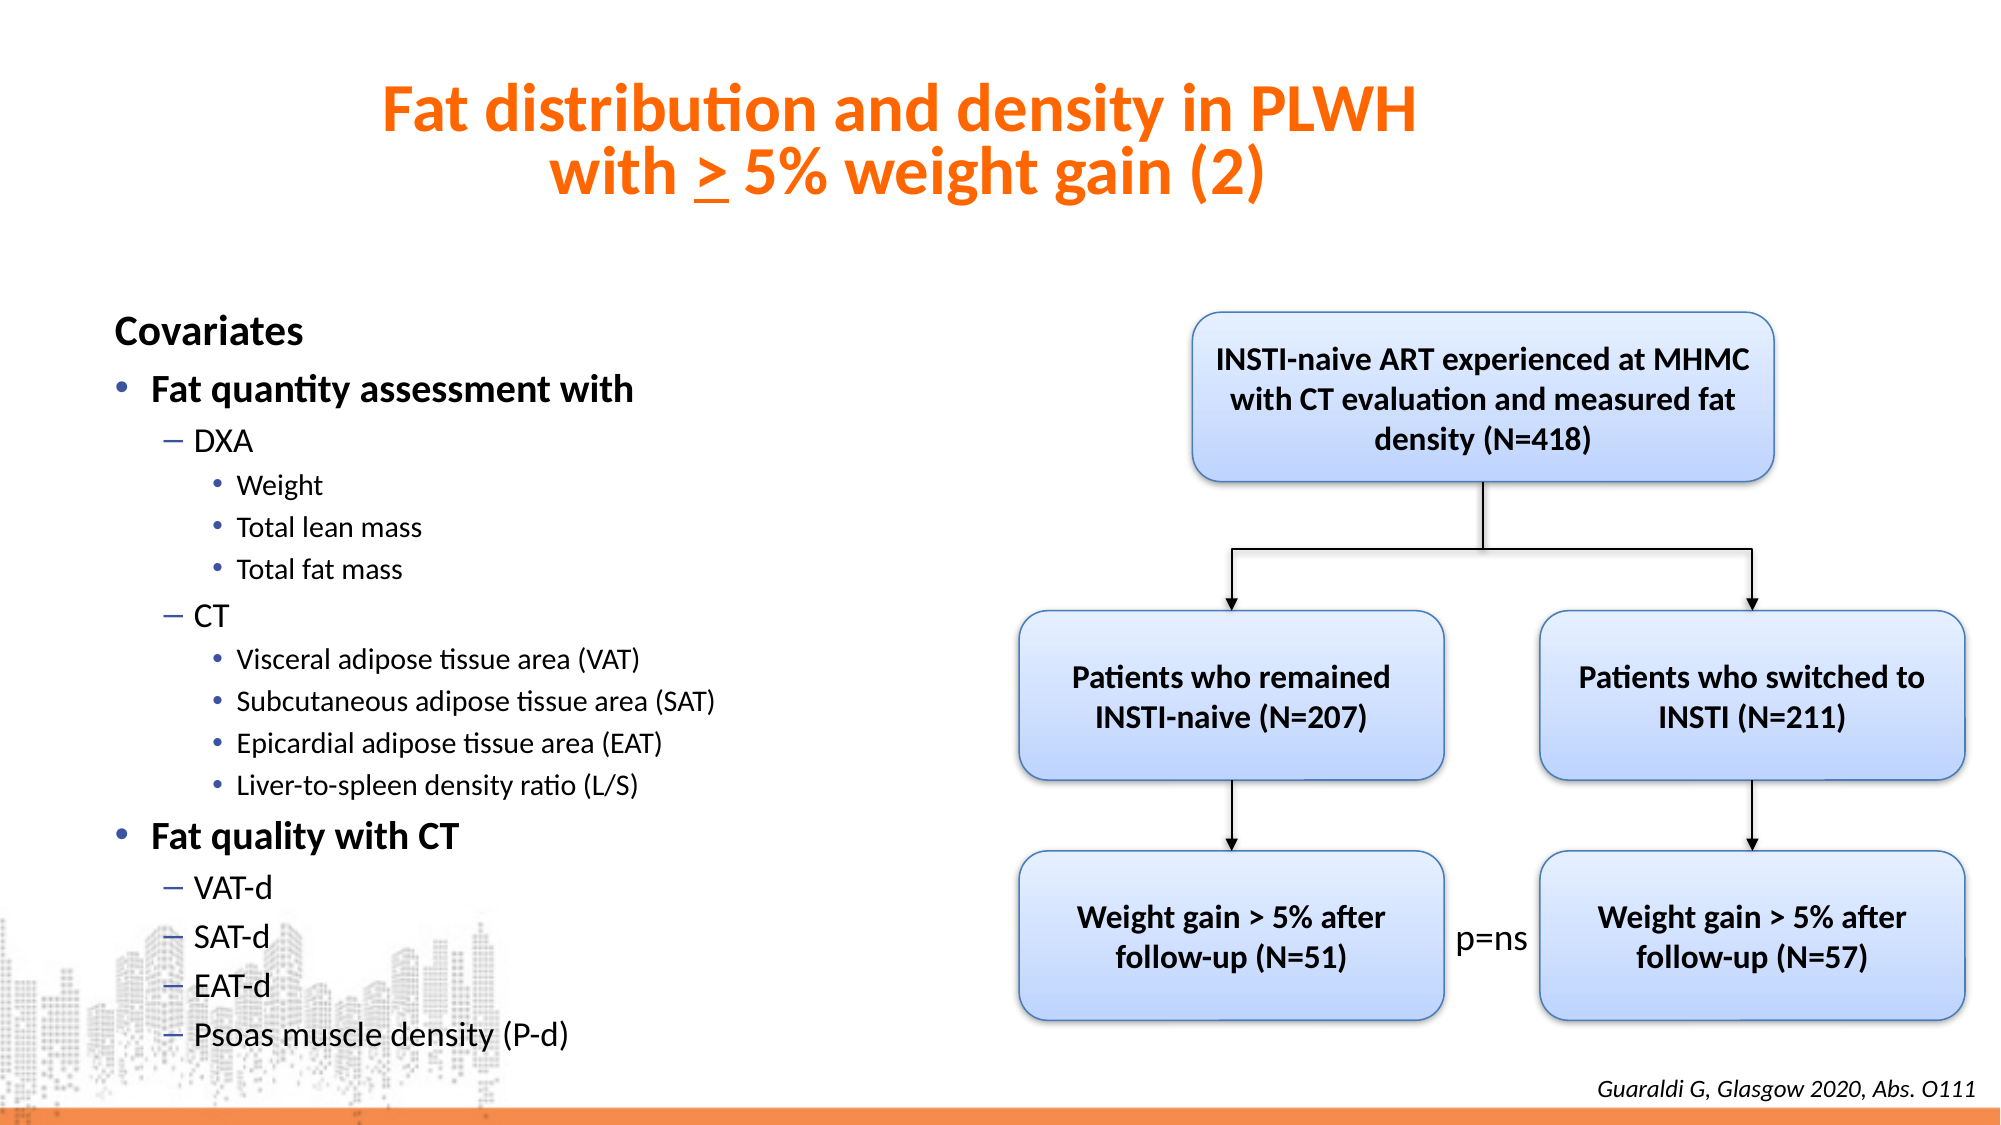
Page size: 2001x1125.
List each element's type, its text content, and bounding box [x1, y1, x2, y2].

text_box Guaraldi G, Glasgow 2020, Abs. O111 [1582, 1065, 1998, 1111]
picture [0, 0, 2001, 1125]
text_box Weight gain > 5% after follow-up (N=57) [1539, 850, 1966, 1022]
text_box INSTI-naive ART experienced at MHMC with CT evaluation and measured fat density (N=418) [1191, 311, 1775, 483]
title Fat distribution and density in PLWH with > 5% weight gain (2) [240, 15, 1577, 276]
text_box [1553, 411, 1683, 681]
text_box Patients who remained INSTI-naive (N=207) [1018, 609, 1445, 781]
text_box p=ns [1440, 905, 1544, 966]
text_box Patients who switched to INSTI (N=211) [1539, 609, 1966, 781]
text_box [1292, 420, 1423, 673]
text_box Weight gain > 5% after follow-up (N=51) [1018, 850, 1445, 1022]
list Covariates Fat quantity assessment with DXA Weight Total lean mass Total fat mass CT Visceral adipose tissue area (VAT) Subcutaneous adipose tissue area (SAT) Epicardial adipose tissue area (EAT) Liver-to-spleen density ratio (L/S) Fat quality with CT VAT-d SAT-d EAT-d Psoas muscle density (P-d) [99, 294, 1020, 1066]
